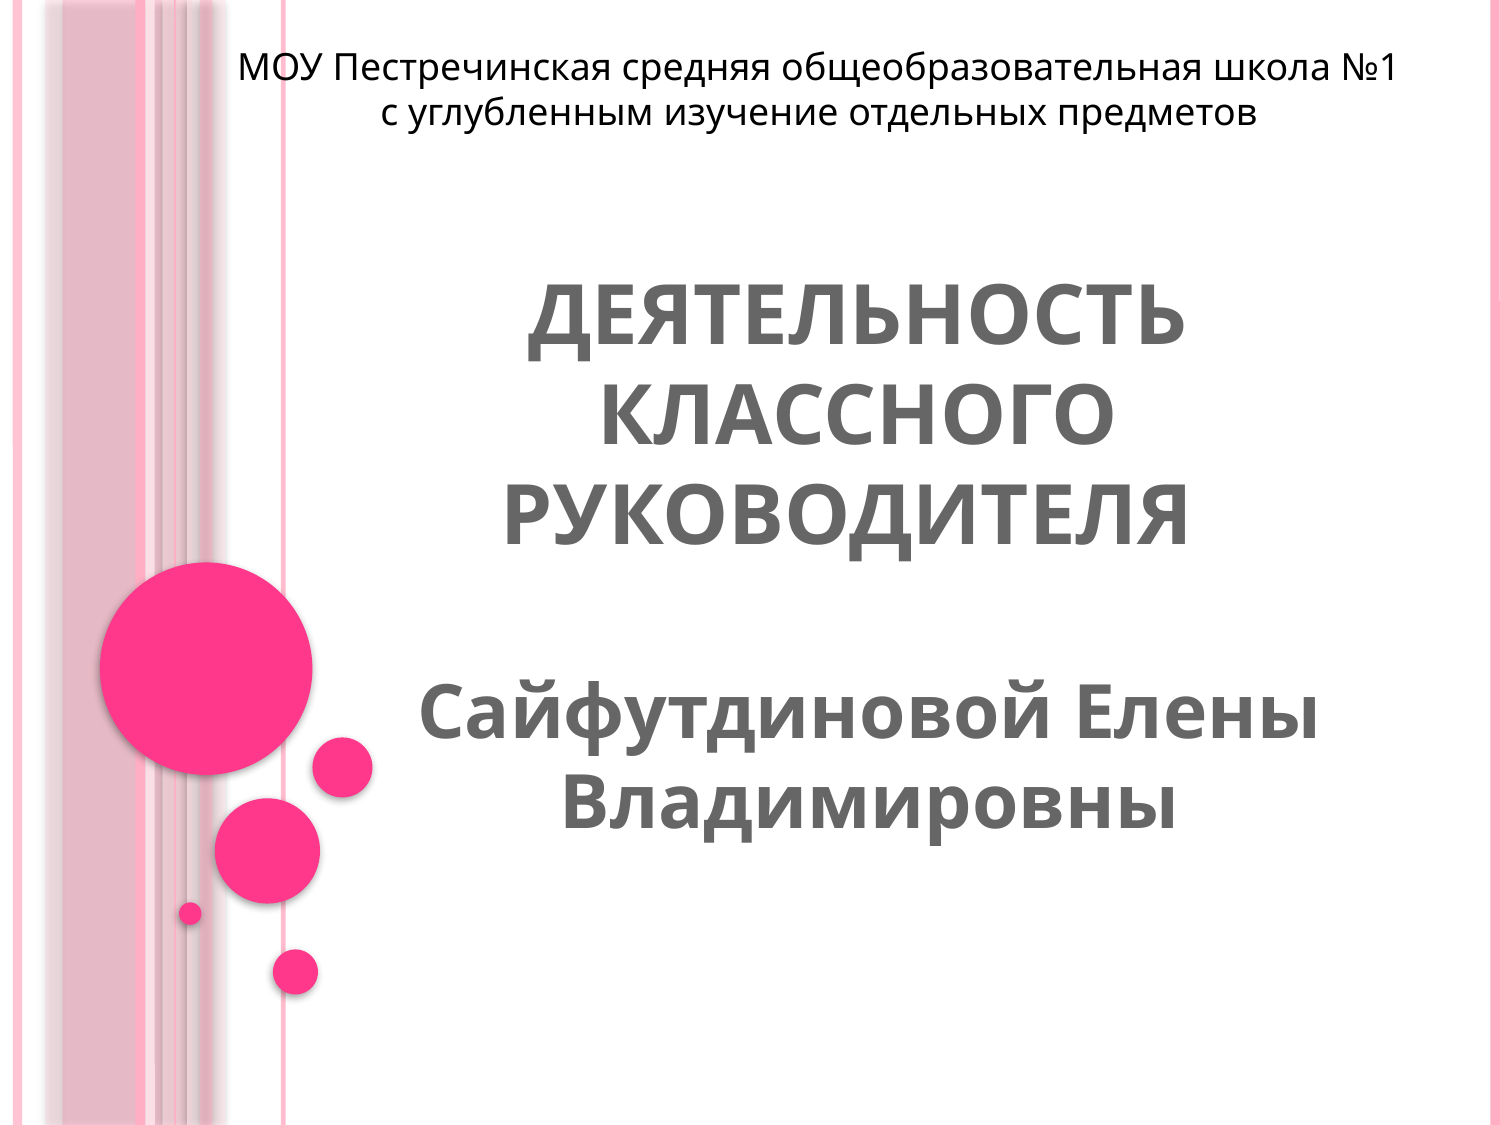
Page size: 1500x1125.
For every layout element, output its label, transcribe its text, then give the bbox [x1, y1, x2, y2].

text_box МОУ Пестречинская средняя общеобразовательная школа №1 с углубленным изучение отдельных предметов [222, 35, 1417, 140]
title Деятельность классного руководителя [351, 257, 1364, 569]
subtitle Сайфутдиновой Елены Владимировны [363, 656, 1376, 882]
